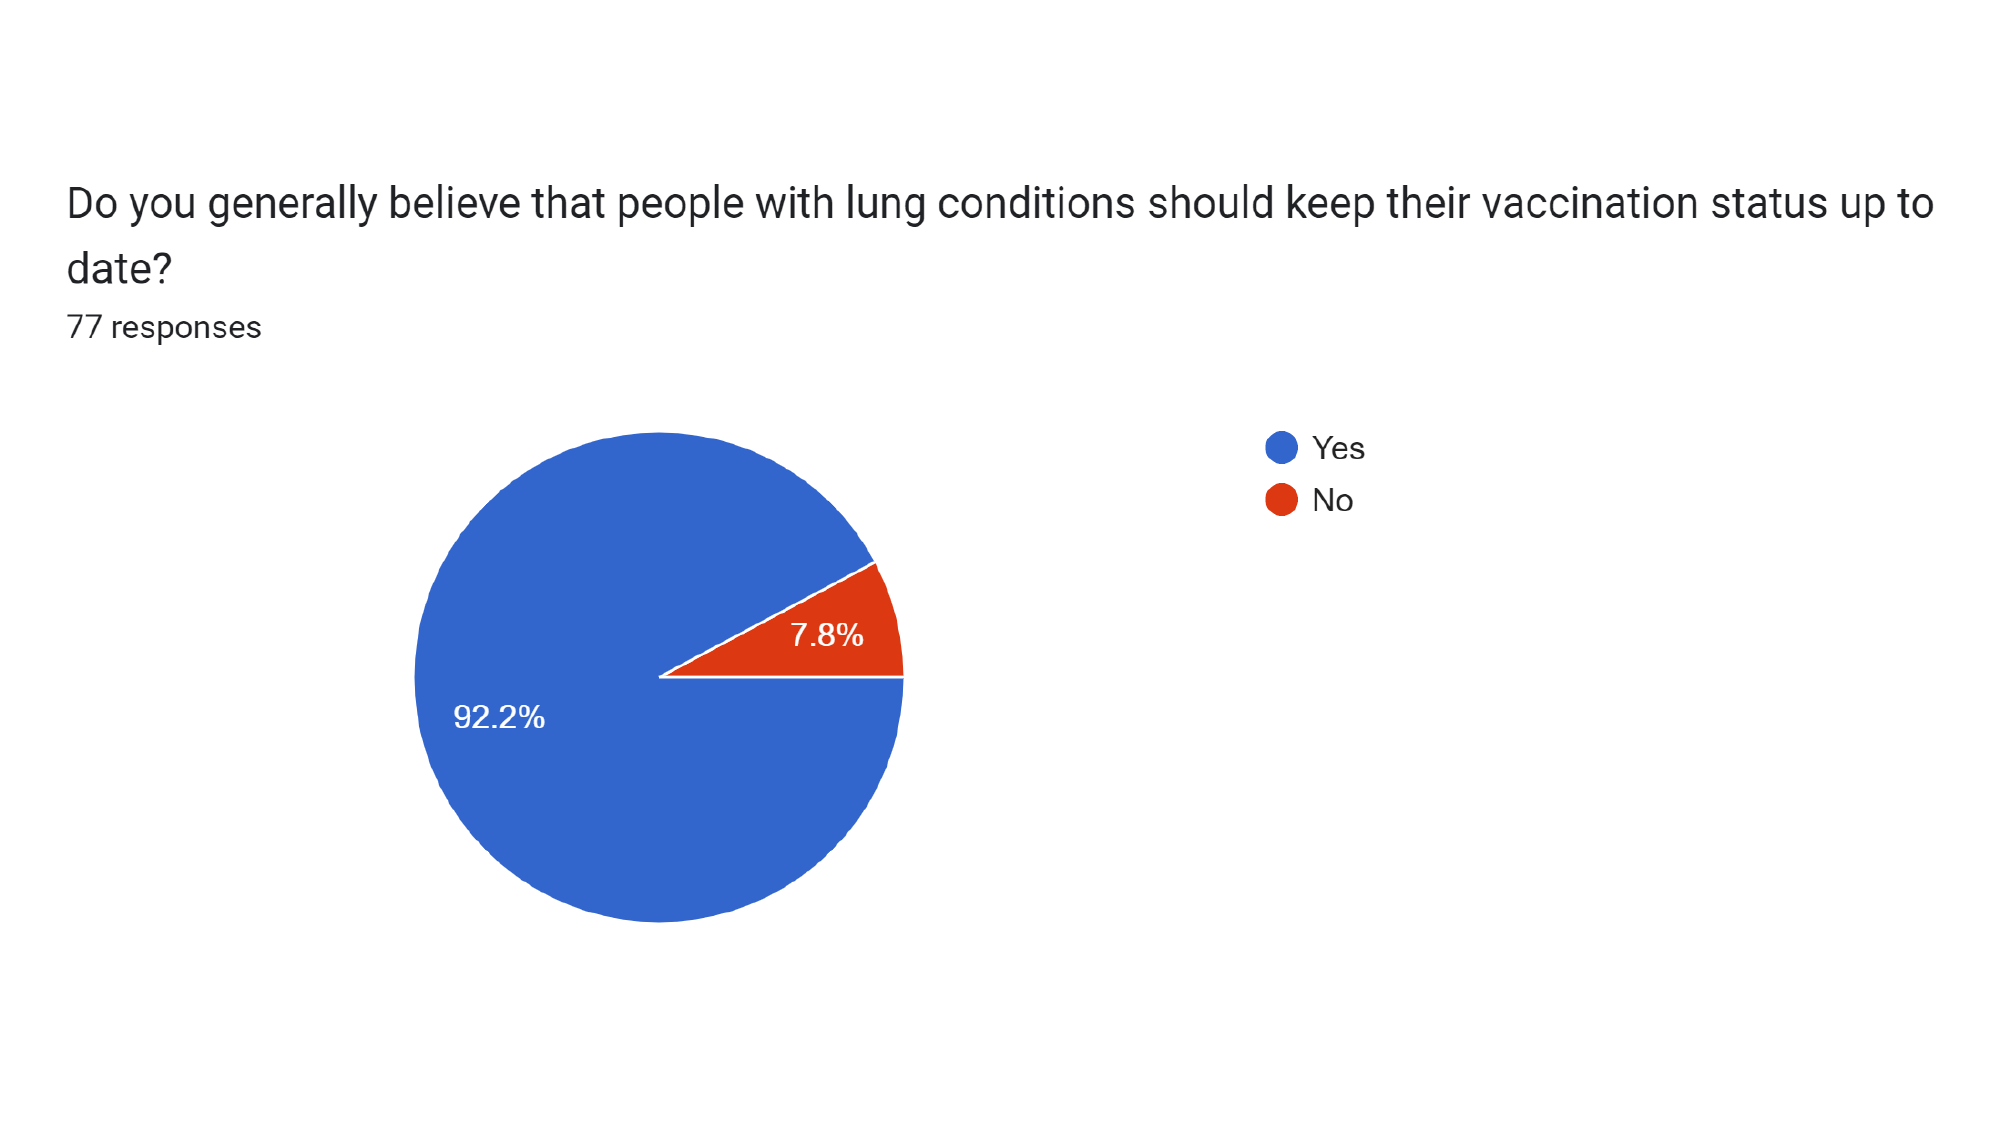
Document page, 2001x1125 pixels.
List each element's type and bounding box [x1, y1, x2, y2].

picture [0, 108, 2000, 1016]
